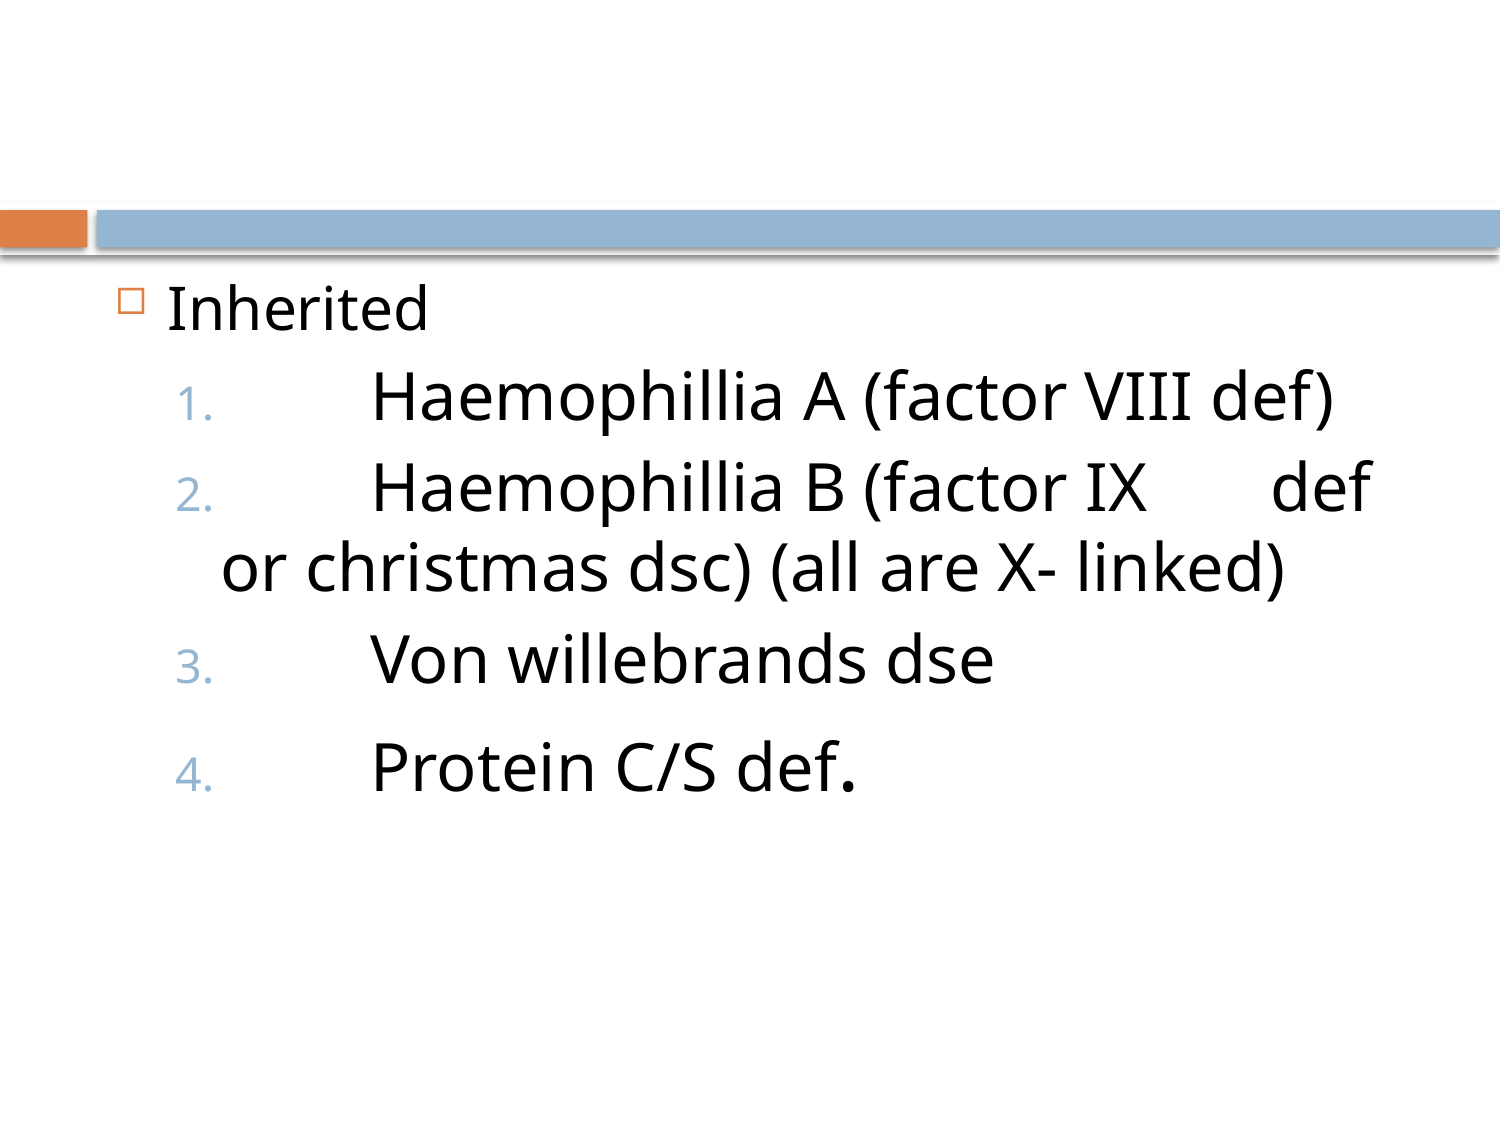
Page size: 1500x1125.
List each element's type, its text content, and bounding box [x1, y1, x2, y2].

list Inherited Haemophillia A (factor VIII def) Haemophillia B (factor IX def or christmas dsc) (all are X- linked) Von willebrands dse Protein C/S def. [100, 262, 1438, 1000]
